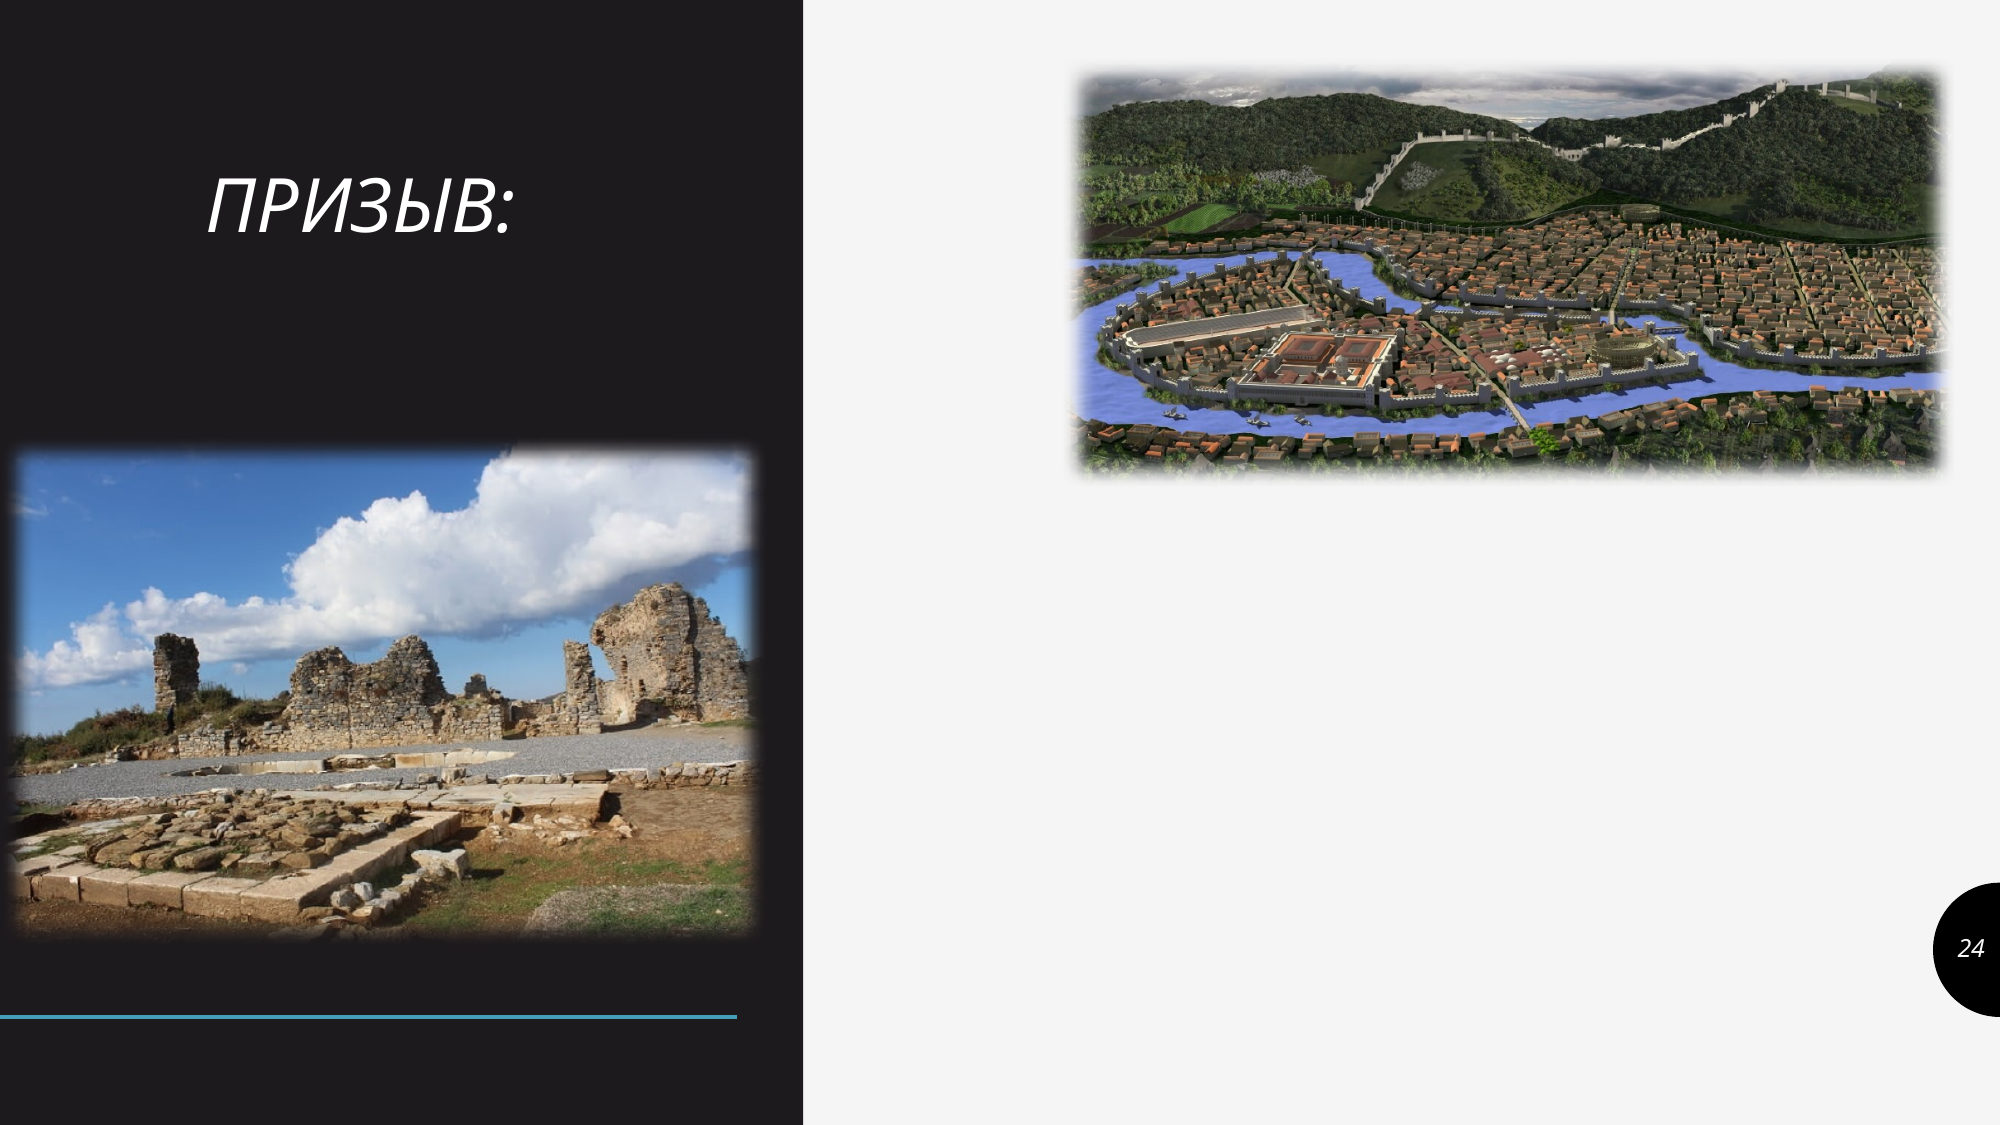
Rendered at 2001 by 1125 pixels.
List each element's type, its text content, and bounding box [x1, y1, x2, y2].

slide_number 24 [1933, 919, 2000, 980]
picture [1063, 58, 1955, 488]
title ПРИЗЫВ: [65, 68, 532, 256]
picture [0, 435, 767, 946]
